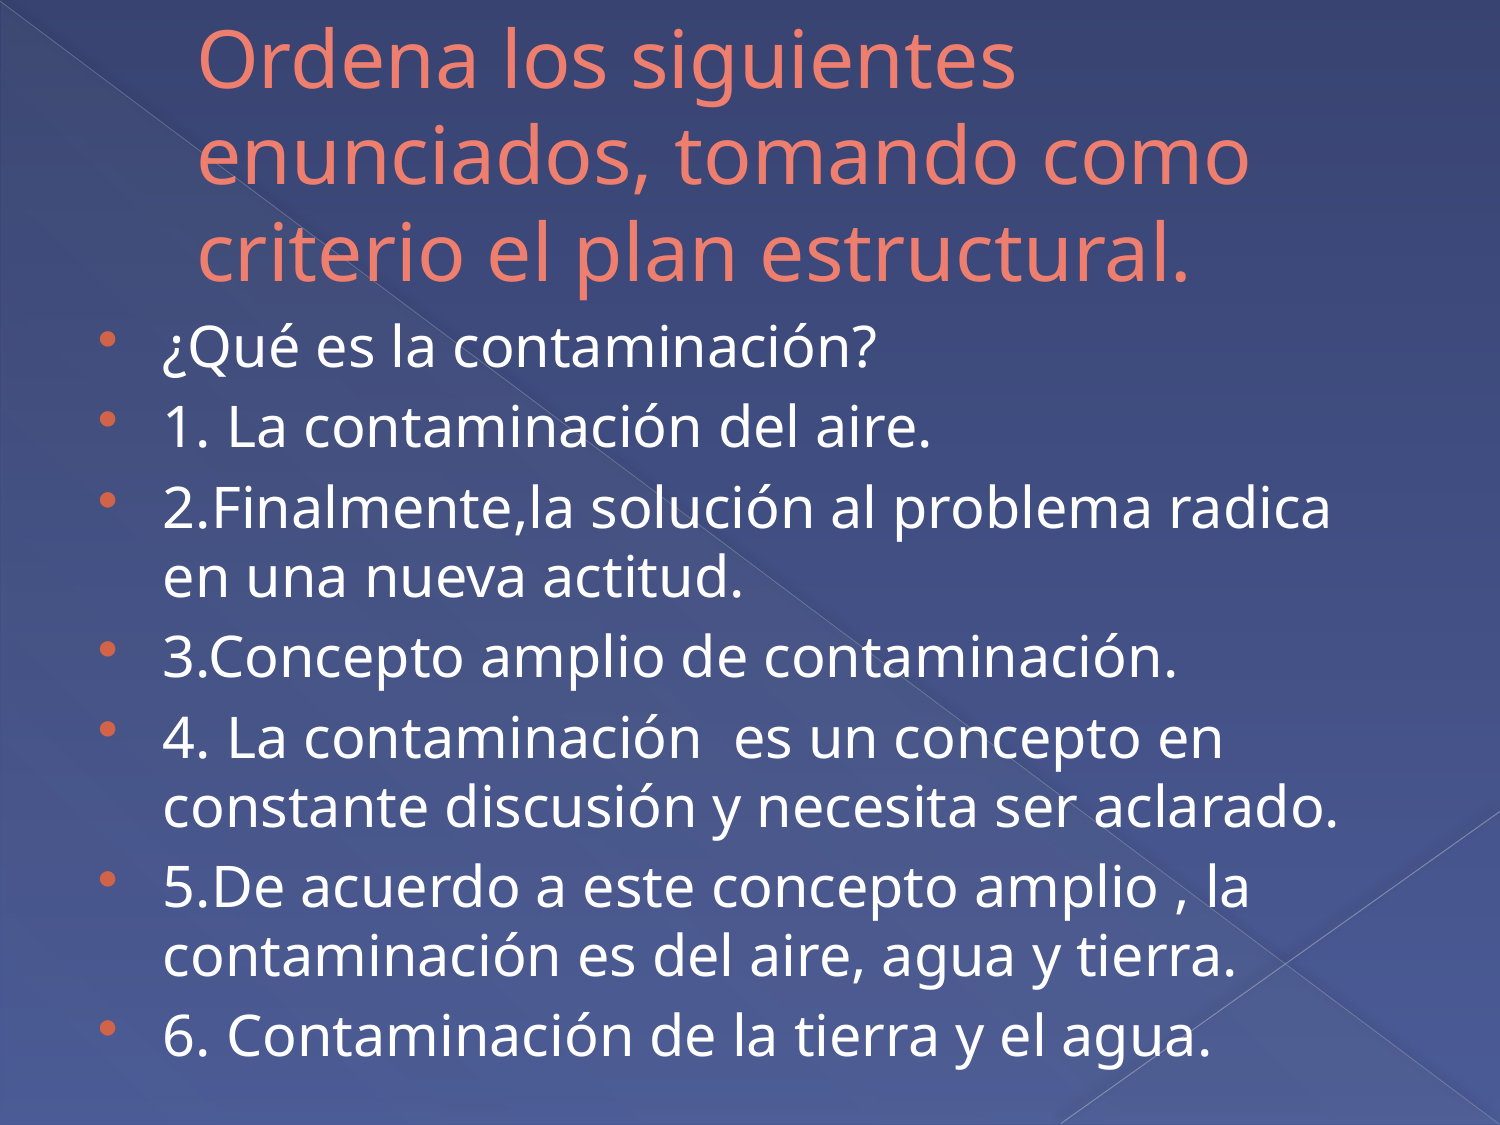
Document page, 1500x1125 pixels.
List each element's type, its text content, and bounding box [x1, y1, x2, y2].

list ¿Qué es la contaminación? 1. La contaminación del aire. 2.Finalmente,la solución al problema radica en una nueva actitud. 3.Concepto amplio de contaminación. 4. La contaminación es un concepto en constante discusión y necesita ser aclarado. 5.De acuerdo a este concepto amplio , la contaminación es del aire, agua y tierra. 6. Contaminación de la tierra y el agua. [75, 302, 1425, 1083]
title Ordena los siguientes enunciados, tomando como criterio el plan estructural. [100, 0, 1451, 305]
